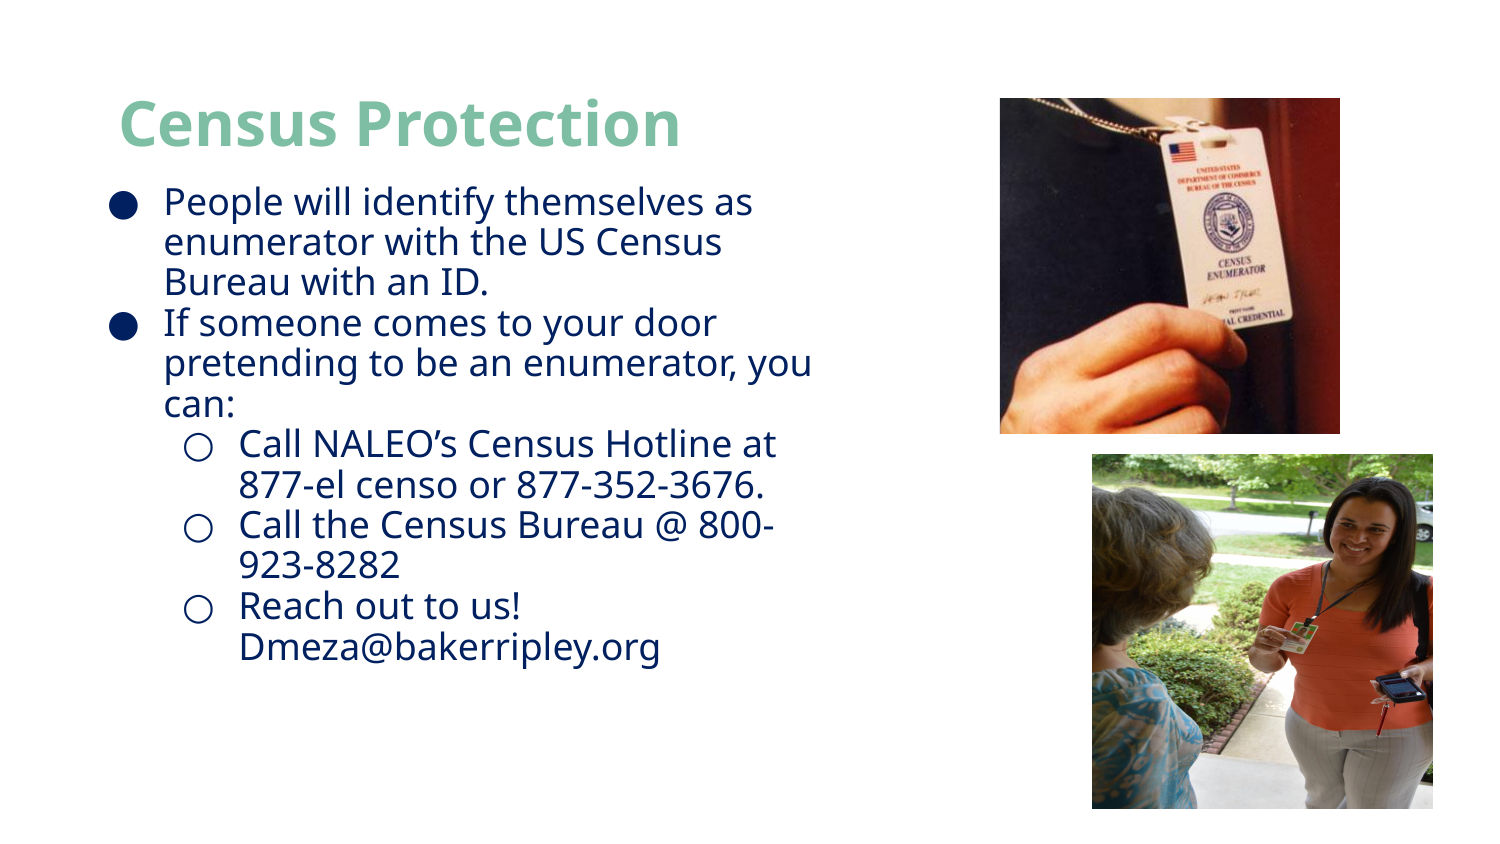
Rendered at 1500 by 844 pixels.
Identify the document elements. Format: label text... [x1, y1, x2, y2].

picture [1092, 454, 1434, 809]
list People will identify themselves as enumerator with the US Census Bureau with an ID. If someone comes to your door pretending to be an enumerator, you can: Call NALEO’s Census Hotline at 877-el censo or 877-352-3676. Call the Census Bureau @ 800-923-8282 Reach out to us! Dmeza@bakerripley.org [73, 175, 864, 798]
title Census Protection [103, 44, 1394, 208]
picture [999, 97, 1341, 434]
